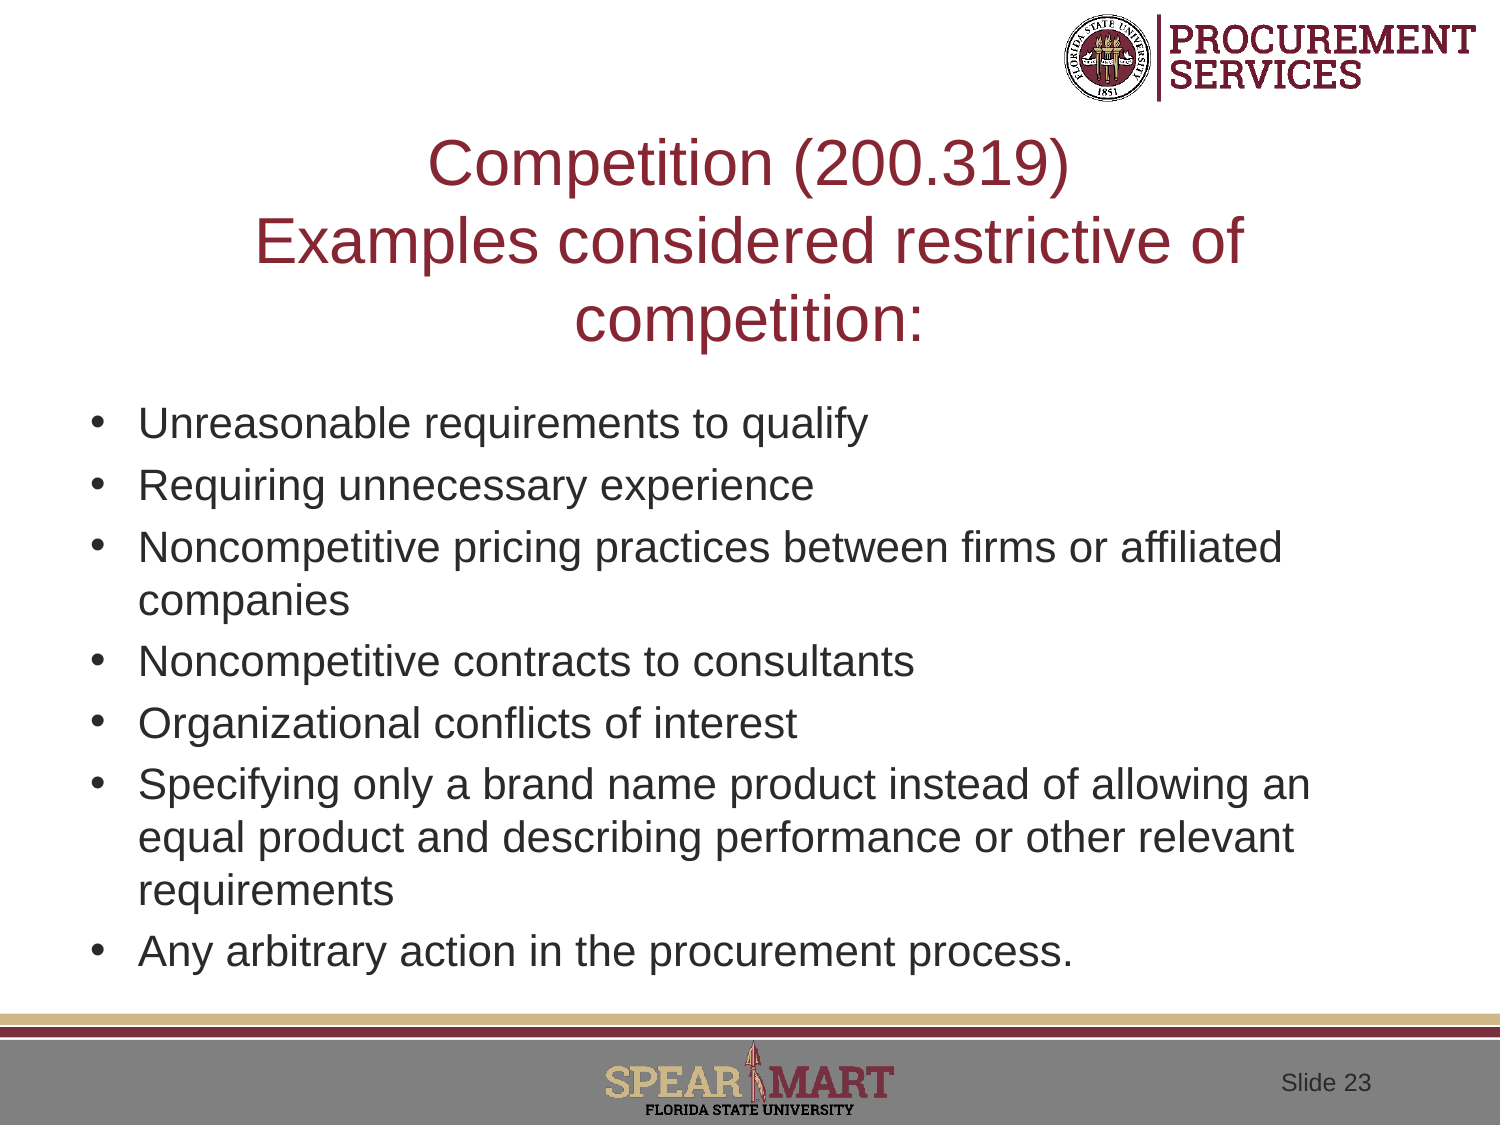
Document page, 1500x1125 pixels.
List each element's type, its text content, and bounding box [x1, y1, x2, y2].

picture [1062, 12, 1500, 104]
picture [606, 1040, 894, 1115]
title Competition (200.319) Examples considered restrictive of competition: [75, 112, 1425, 363]
list Unreasonable requirements to qualify Requiring unnecessary experience Noncompetitive pricing practices between firms or affiliated companies Noncompetitive contracts to consultants Organizational conflicts of interest Specifying only a brand name product instead of allowing an equal product and describing performance or other relevant requirements Any arbitrary action in the procurement process. [75, 387, 1425, 988]
